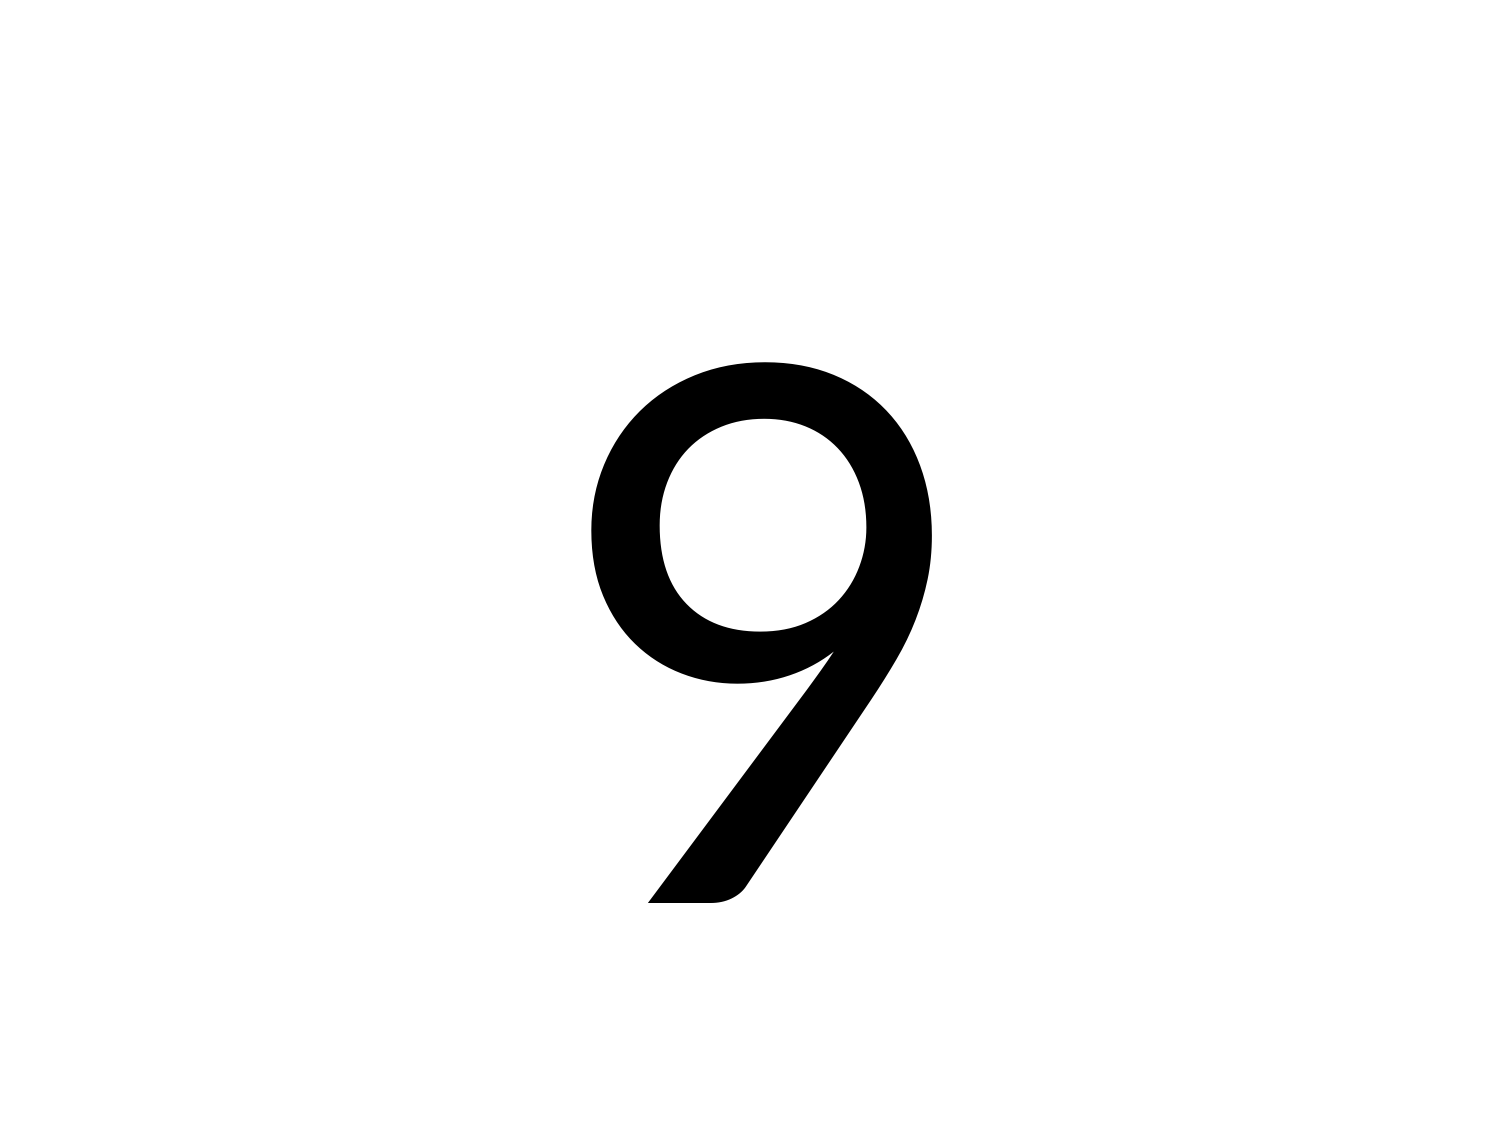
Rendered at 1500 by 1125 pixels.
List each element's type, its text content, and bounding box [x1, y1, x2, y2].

list 9 [75, 62, 1425, 1025]
